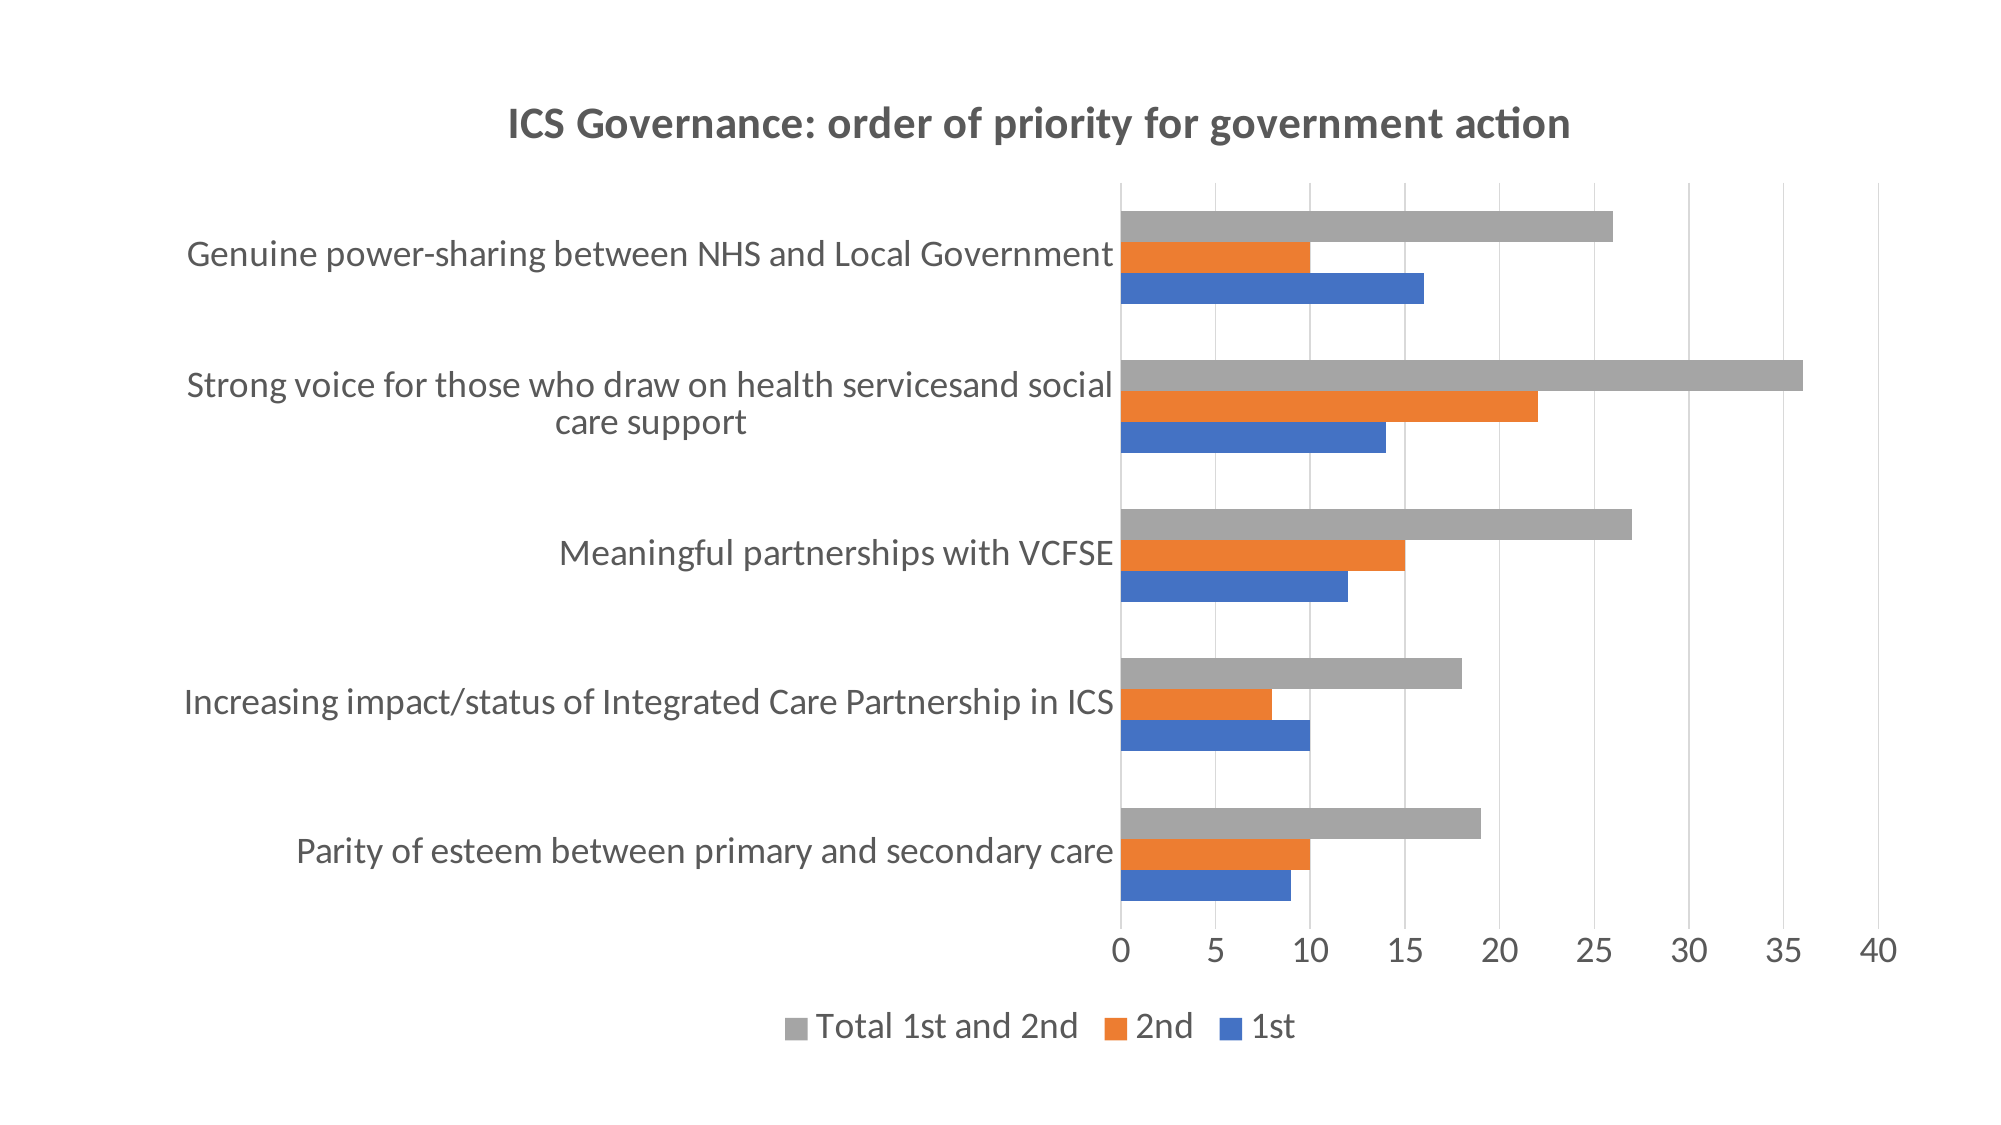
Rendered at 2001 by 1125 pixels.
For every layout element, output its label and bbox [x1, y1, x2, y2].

chart [148, 62, 1933, 1056]
